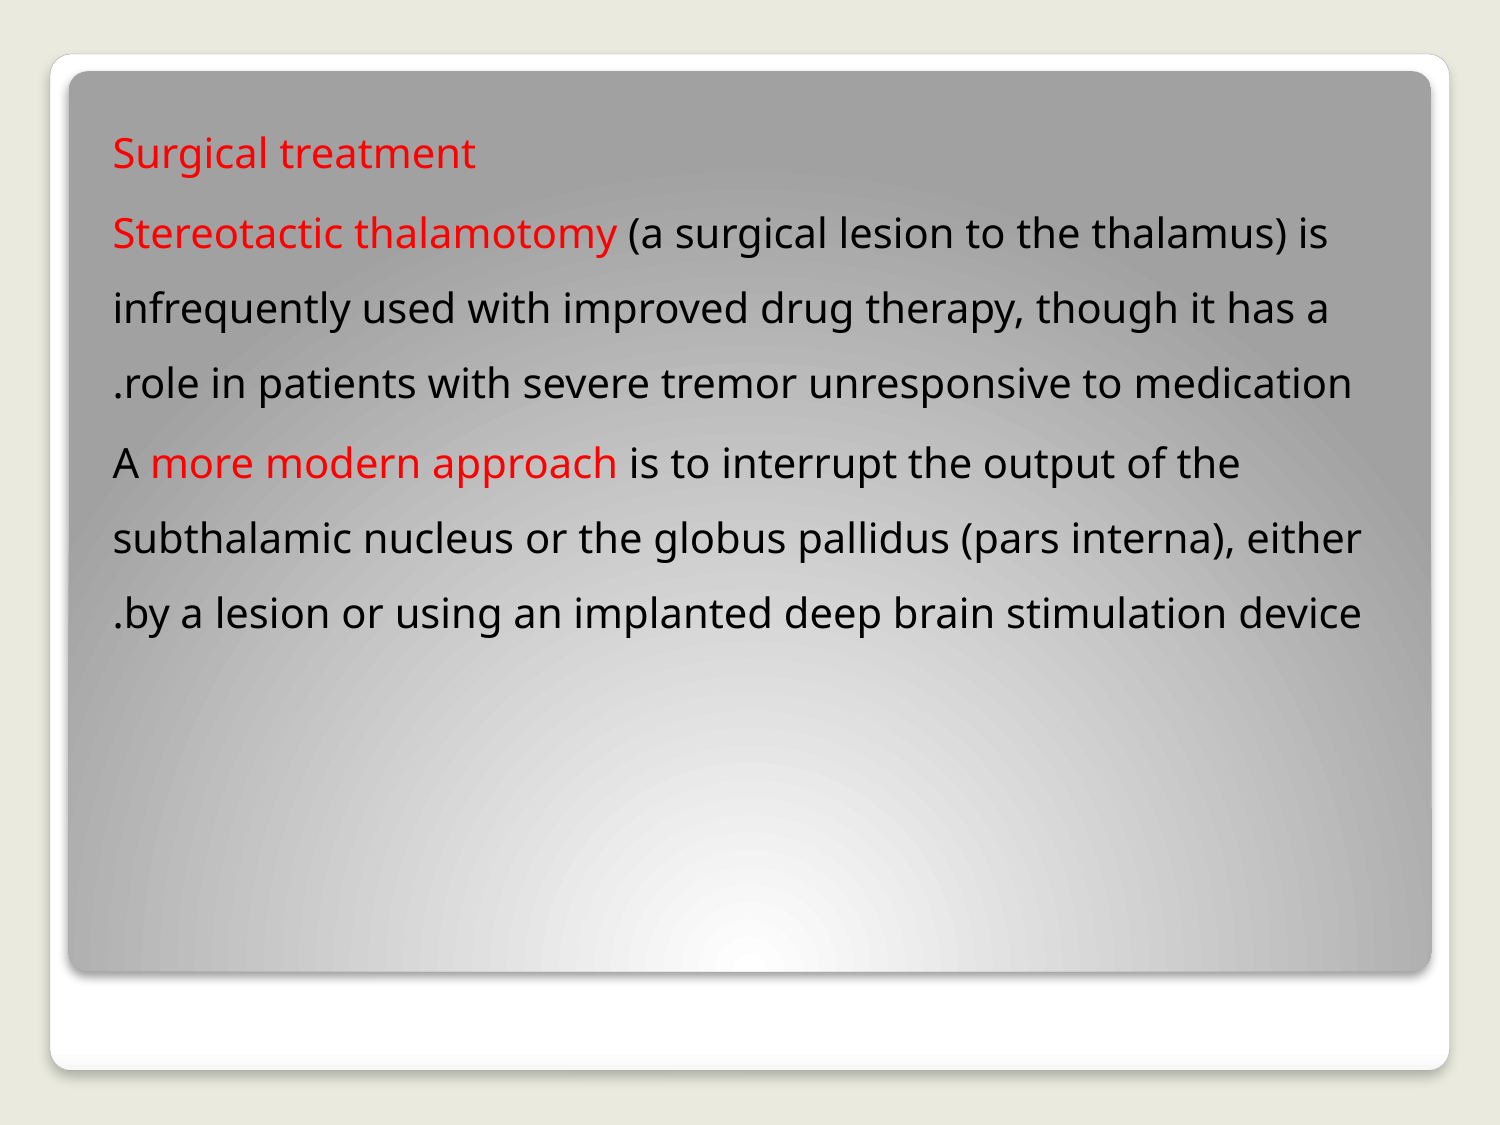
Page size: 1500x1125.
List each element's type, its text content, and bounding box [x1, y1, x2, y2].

list Surgical treatment Stereotactic thalamotomy (a surgical lesion to the thalamus) is infrequently used with improved drug therapy, though it has a role in patients with severe tremor unresponsive to medication. A more modern approach is to interrupt the output of the subthalamic nucleus or the globus pallidus (pars interna), either by a lesion or using an implanted deep brain stimulation device. [82, 86, 1425, 774]
